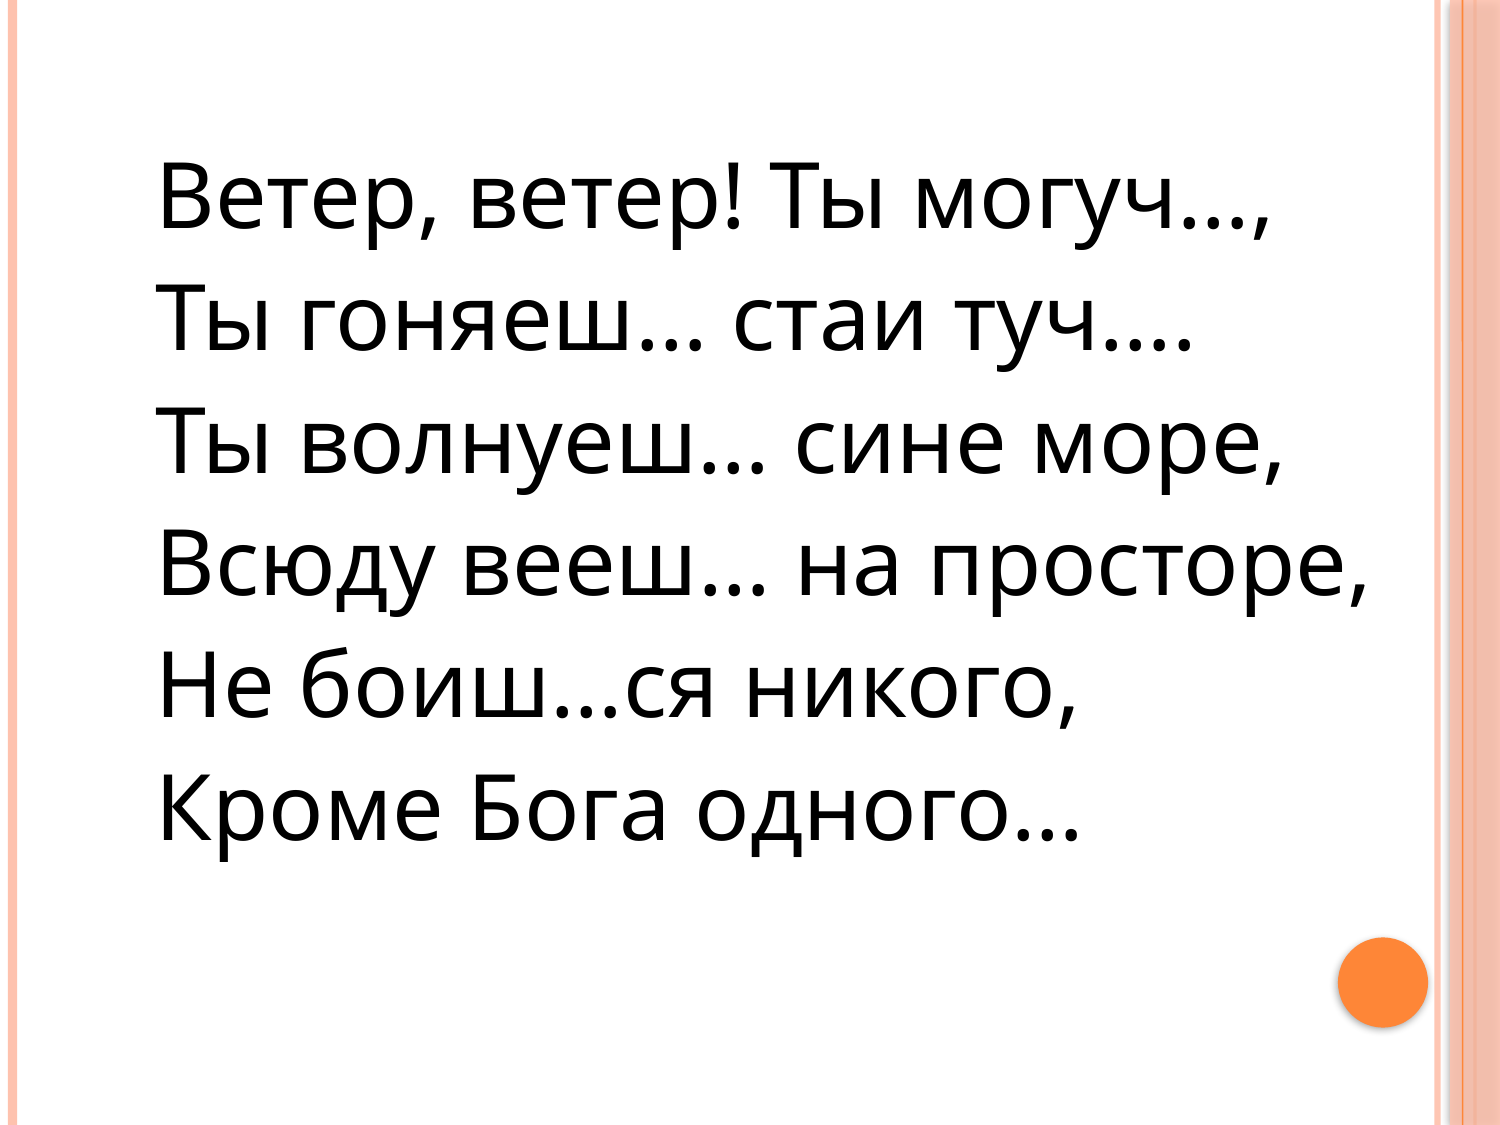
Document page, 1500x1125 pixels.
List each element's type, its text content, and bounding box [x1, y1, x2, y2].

list Ветер, ветер! Ты могуч…, Ты гоняеш… стаи туч…. Ты волнуеш… сине море, Всюду вееш… на просторе, Не боиш…ся никого, Кроме Бога одного… [140, 128, 1441, 1054]
